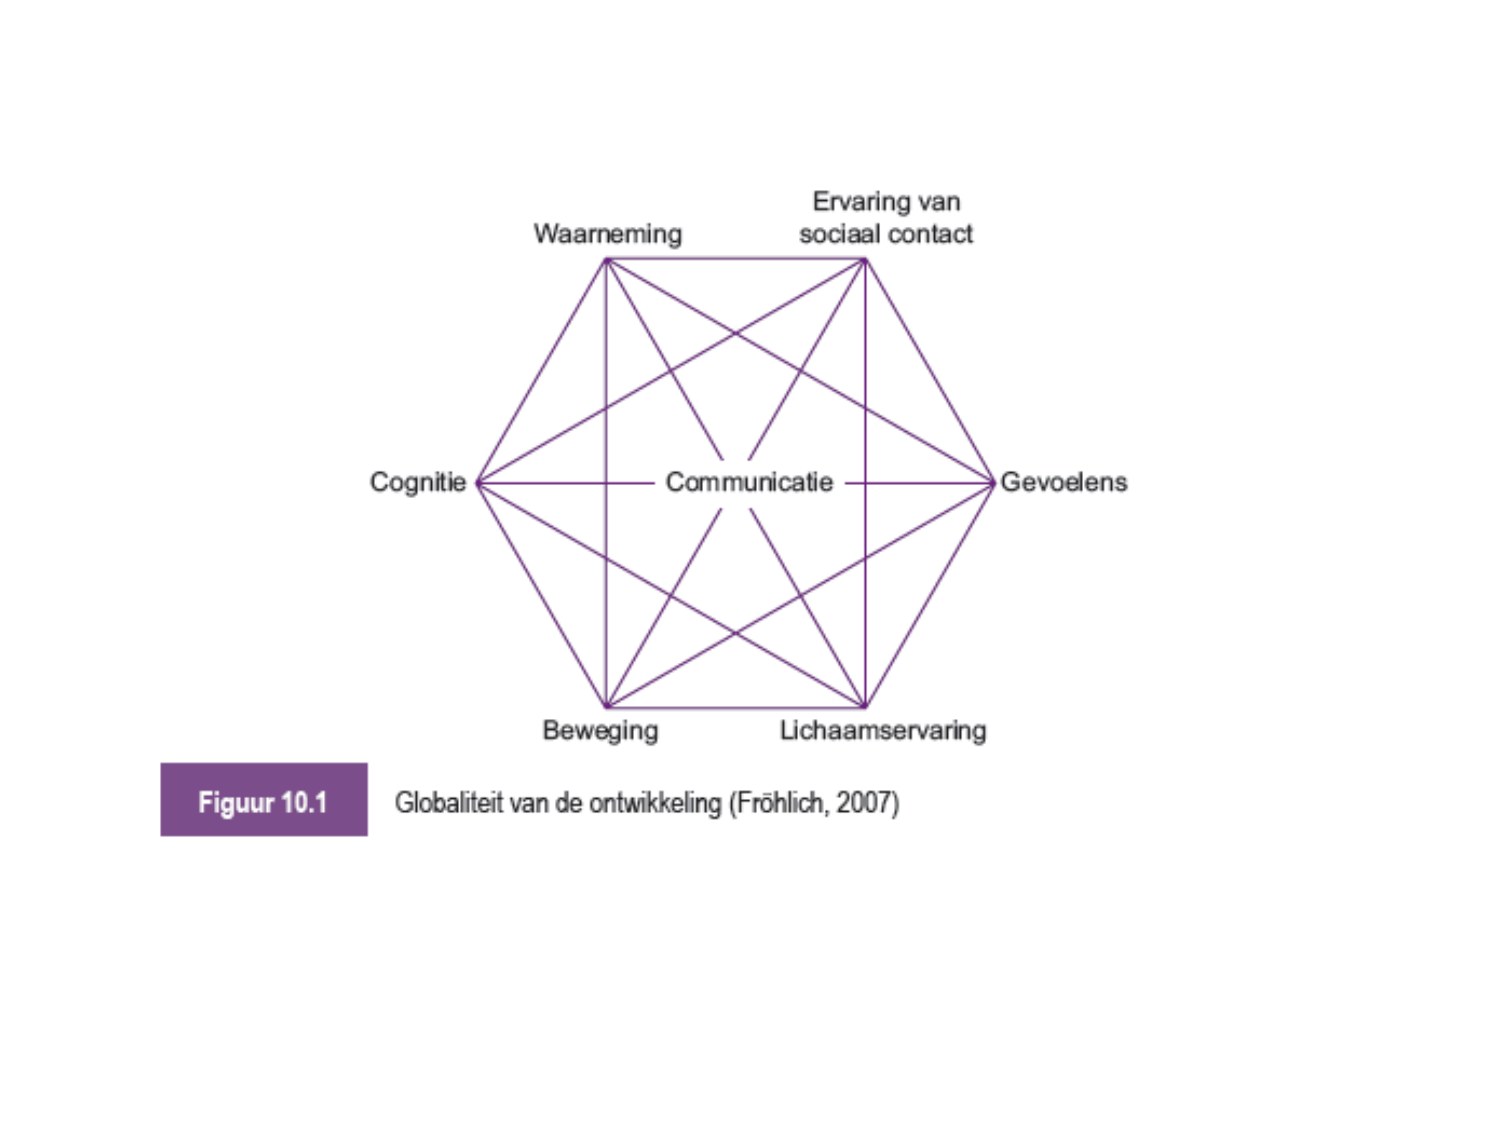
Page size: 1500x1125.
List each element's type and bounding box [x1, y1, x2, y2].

picture [159, 159, 1165, 839]
